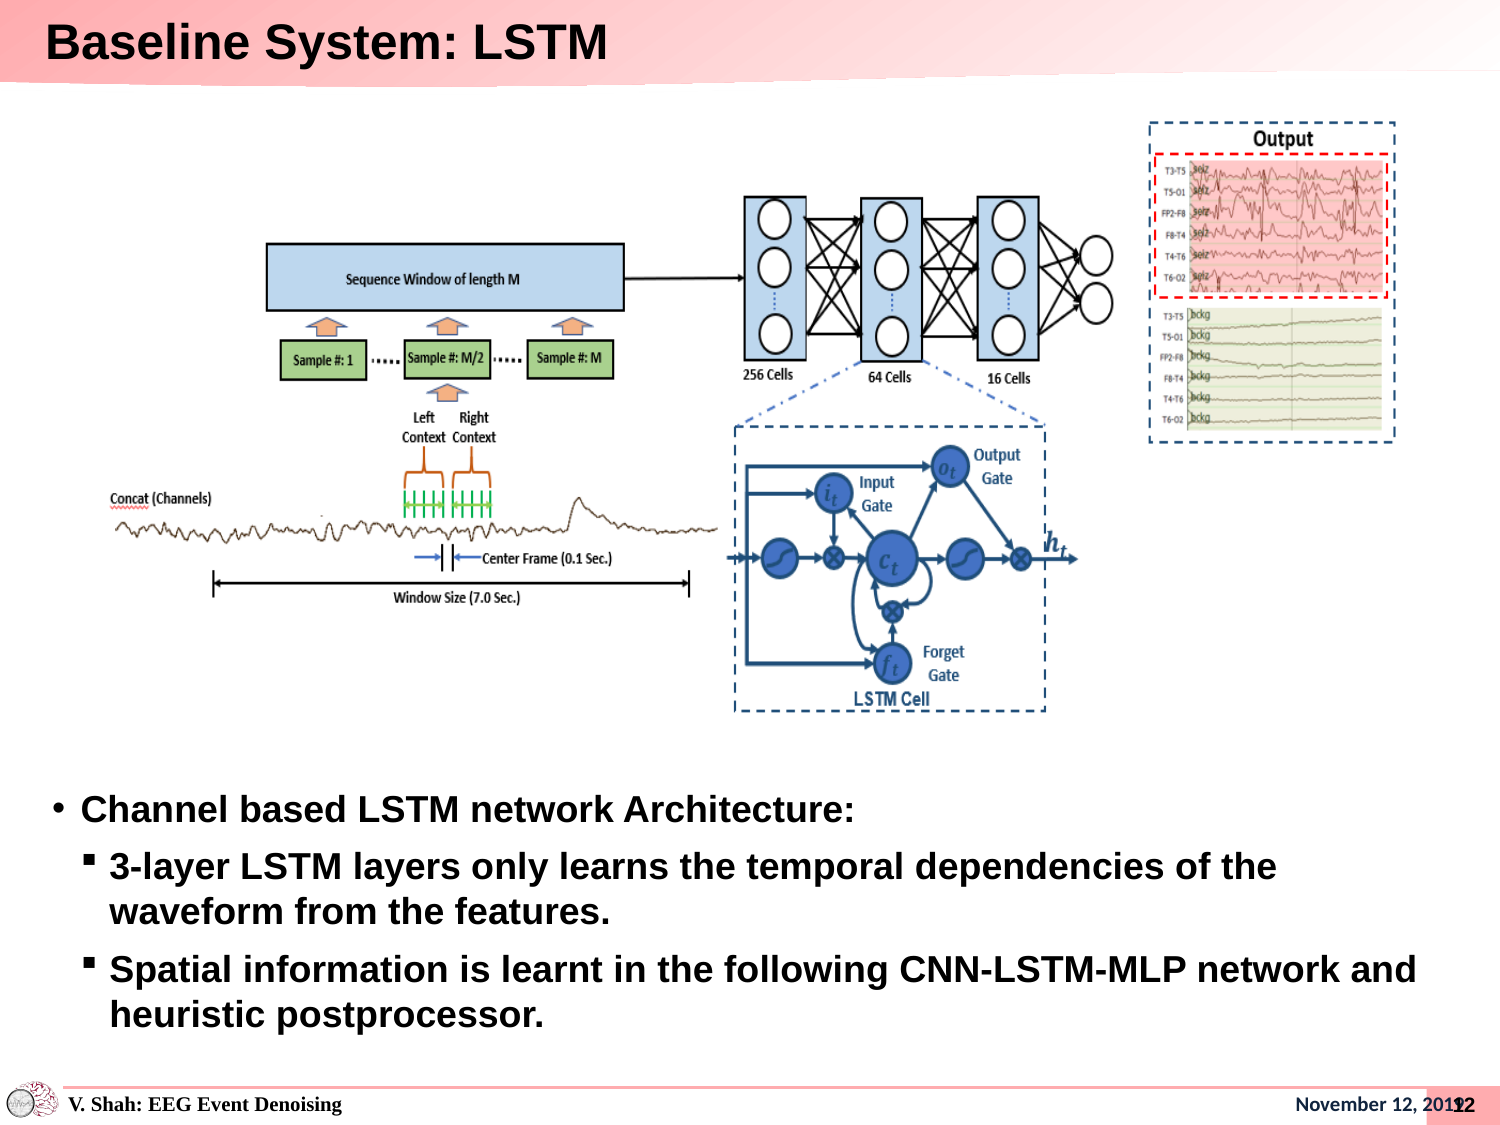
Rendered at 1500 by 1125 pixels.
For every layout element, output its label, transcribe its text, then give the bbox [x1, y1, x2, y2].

picture [98, 115, 1402, 749]
text_box Baseline System: LSTM [0, 0, 1500, 80]
picture [6, 1081, 59, 1118]
